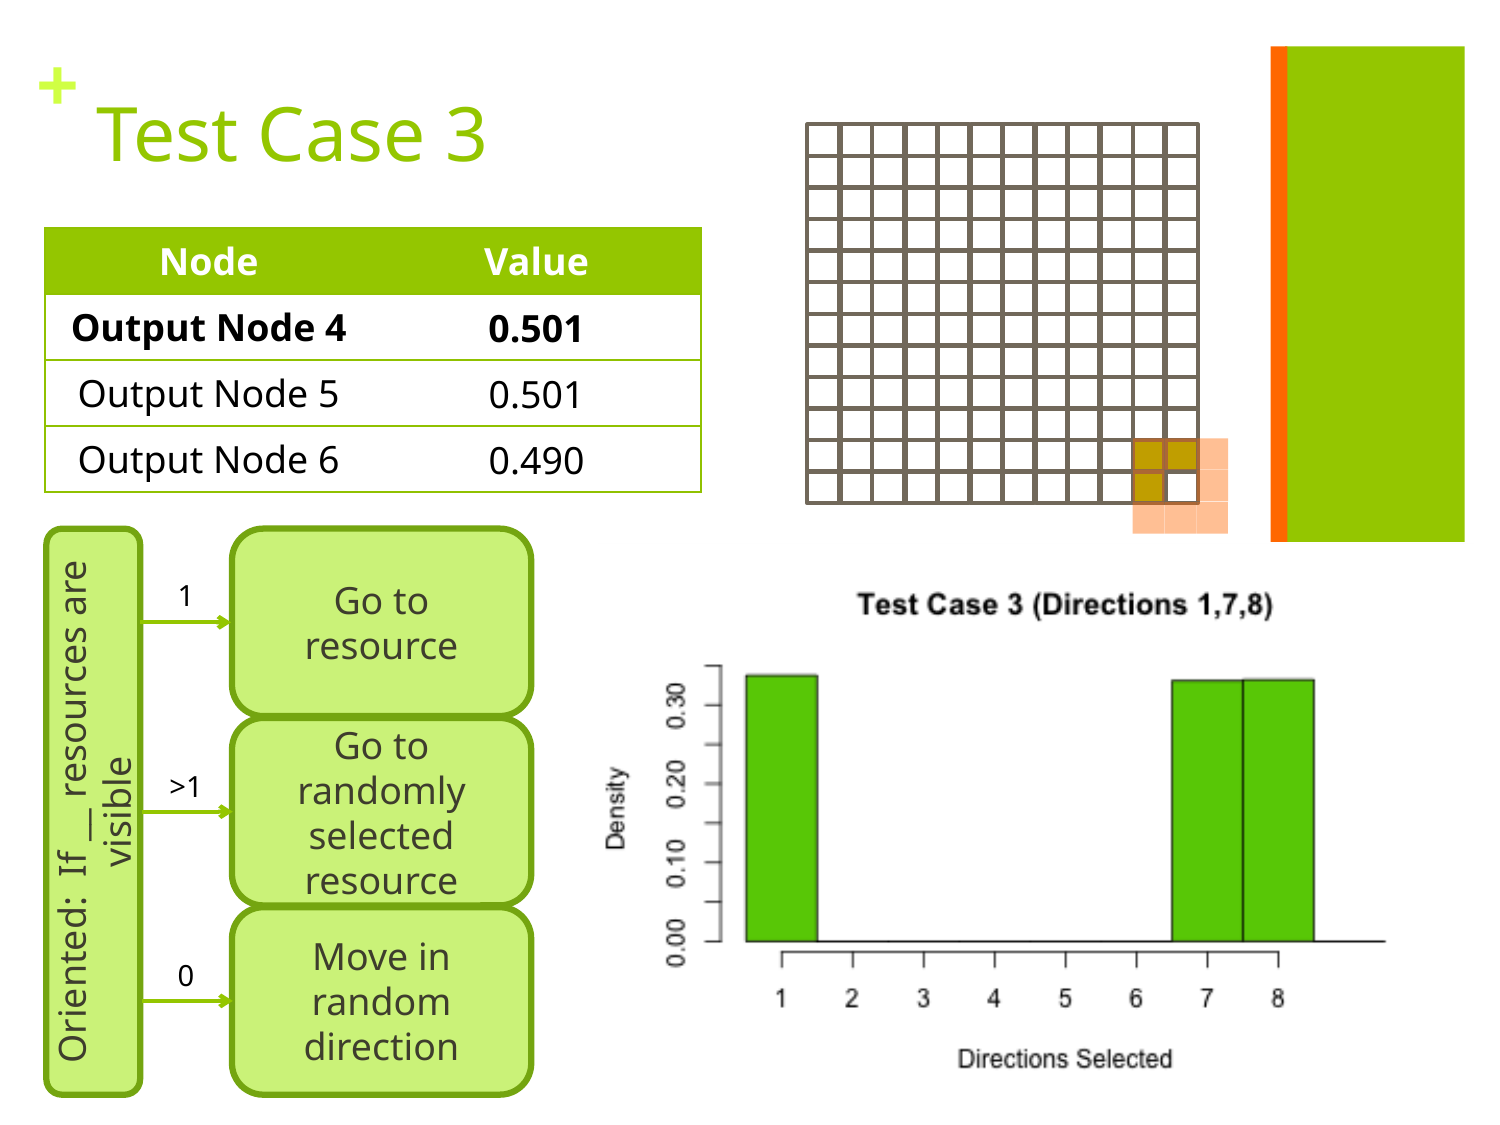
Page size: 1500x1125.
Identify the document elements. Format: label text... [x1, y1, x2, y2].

text_box Go to resource [229, 526, 534, 717]
table_cell Output Node 6 [46, 427, 373, 491]
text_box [1132, 437, 1229, 535]
text_box Move in random direction [229, 906, 534, 1097]
table_cell Output Node 4 [46, 295, 373, 359]
picture [597, 542, 1474, 1106]
text_box >1 [153, 761, 219, 809]
text_box 1 [153, 569, 219, 619]
text_box Oriented: If __ resources are visible [44, 526, 143, 1097]
table_header Value [373, 229, 700, 293]
table_header Node [46, 229, 373, 293]
table_cell 0.490 [373, 427, 700, 491]
table_cell 0.501 [373, 295, 700, 359]
text_box Go to randomly selected resource [229, 715, 534, 908]
table_cell Output Node 5 [46, 361, 373, 425]
text_box 0 [153, 950, 219, 998]
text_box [806, 123, 1199, 504]
title Test Case 3 [81, 79, 1322, 263]
table_cell 0.501 [373, 361, 700, 425]
